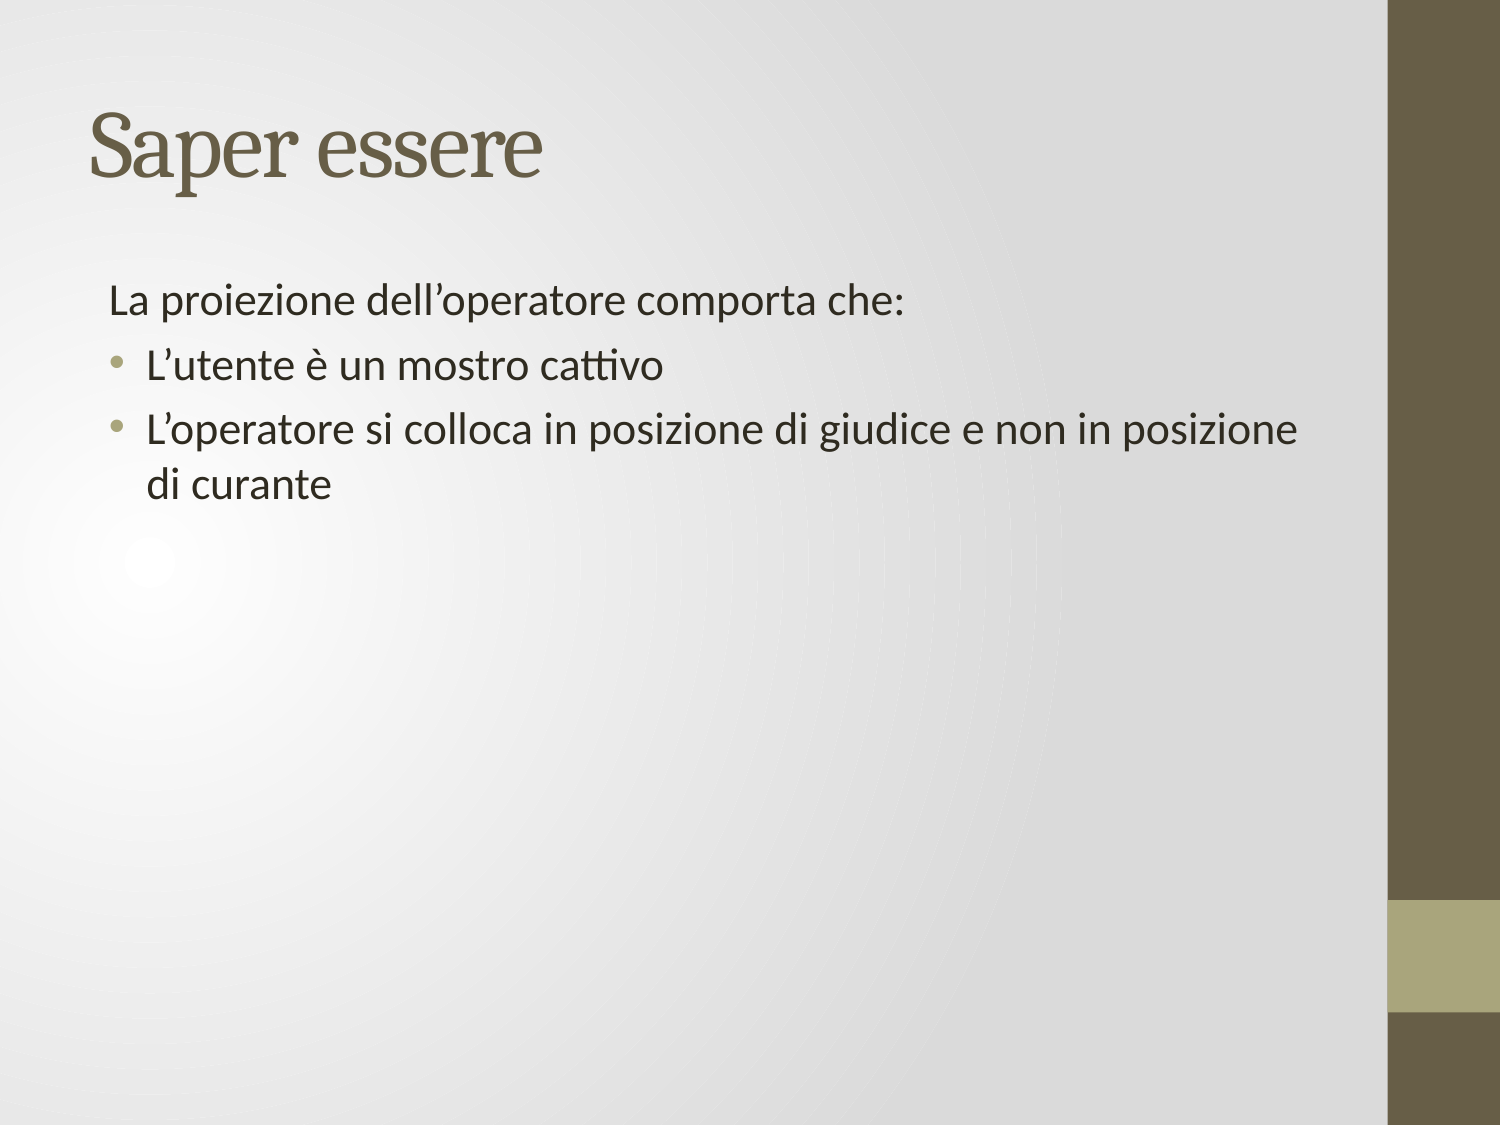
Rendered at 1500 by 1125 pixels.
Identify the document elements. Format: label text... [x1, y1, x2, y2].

title Saper essere [75, 45, 1325, 233]
list La proiezione dell’operatore comporta che: L’utente è un mostro cattivo L’operatore si colloca in posizione di giudice e non in posizione di curante [75, 262, 1325, 1050]
